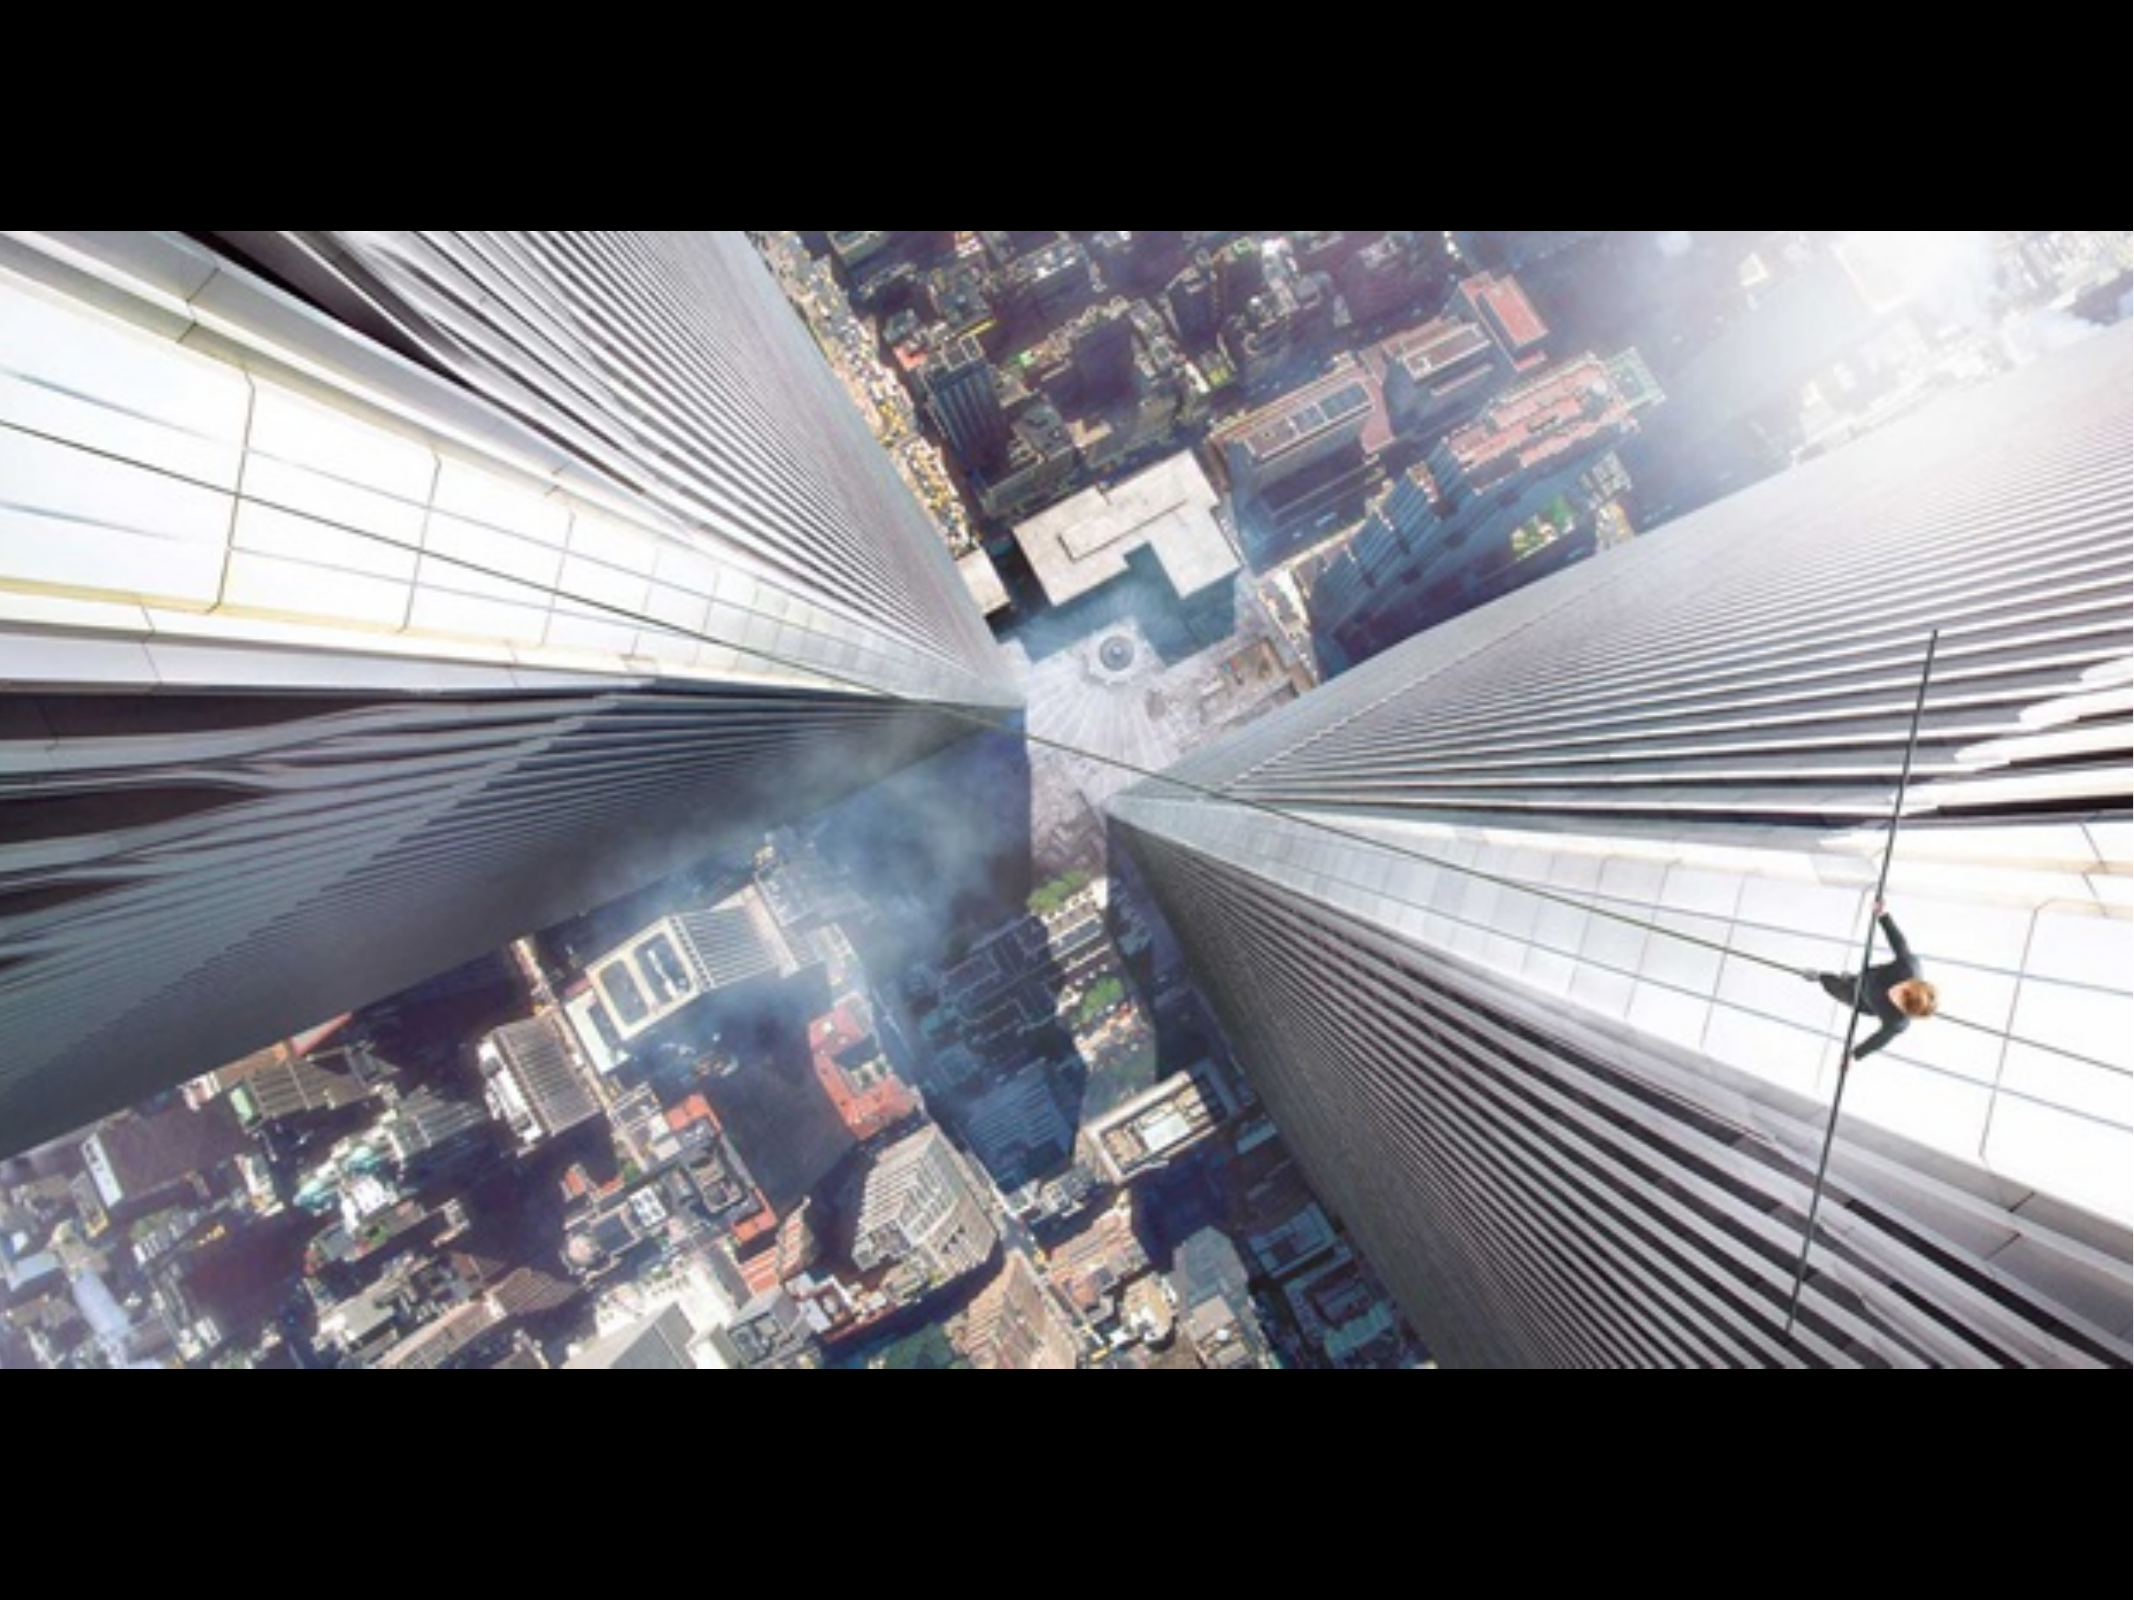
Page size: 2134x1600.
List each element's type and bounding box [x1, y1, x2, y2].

picture [0, 231, 2134, 1369]
